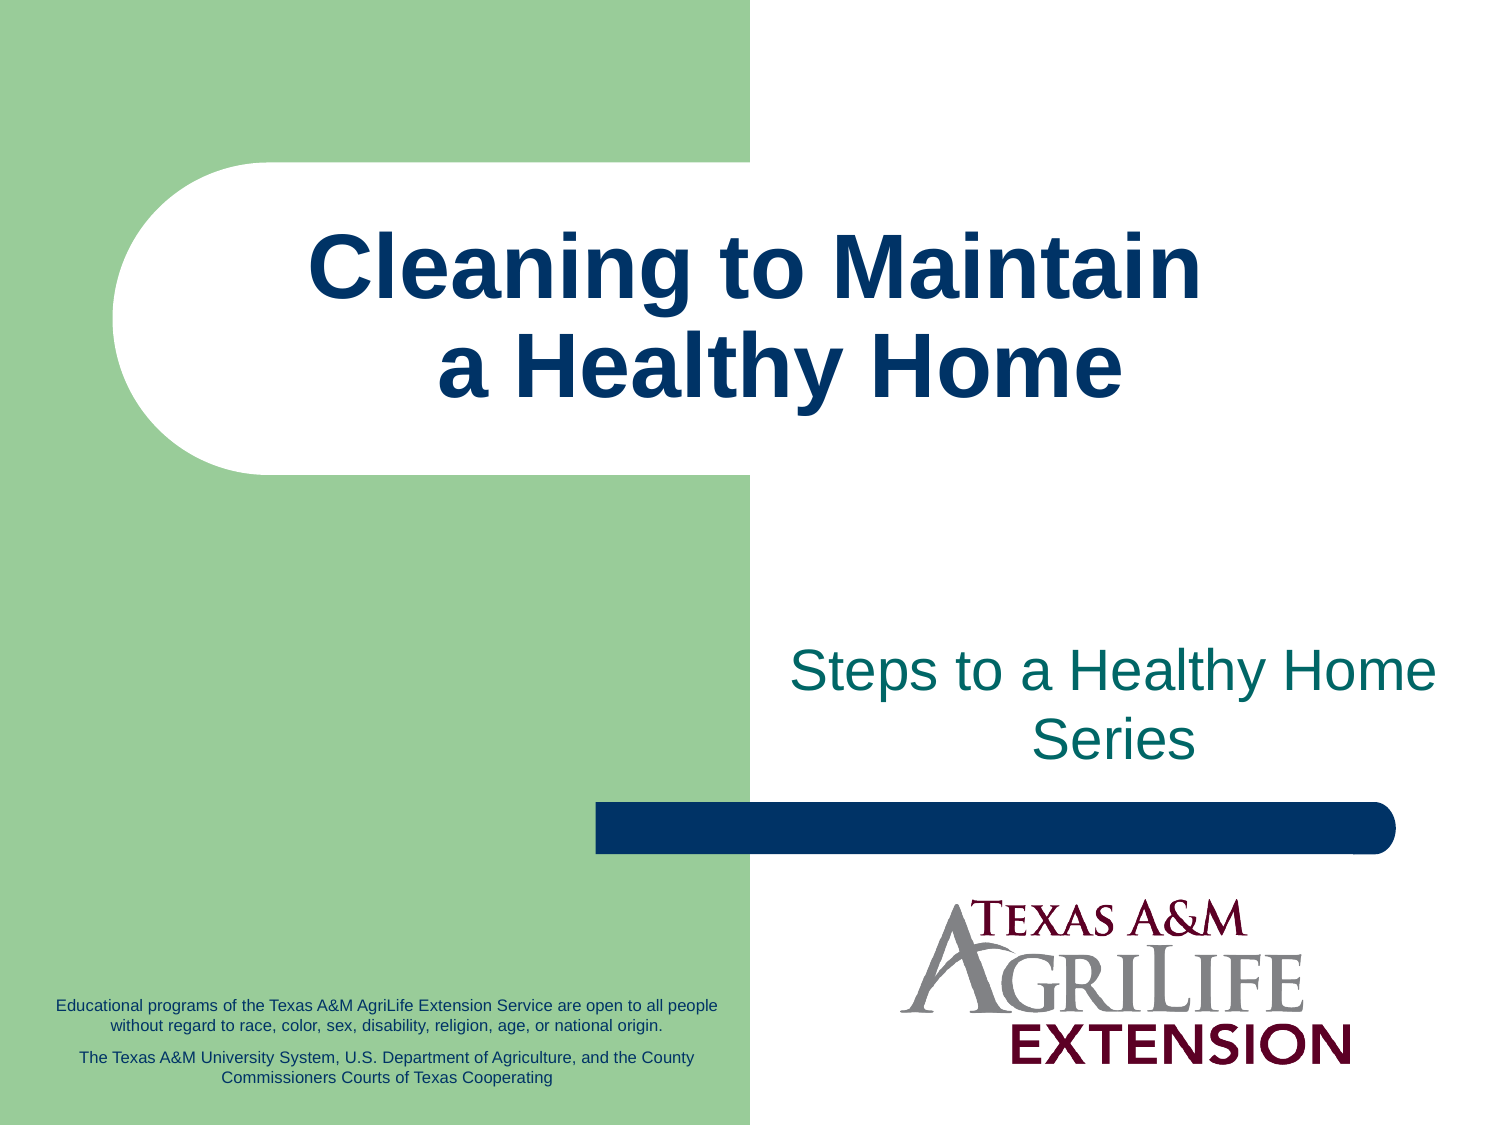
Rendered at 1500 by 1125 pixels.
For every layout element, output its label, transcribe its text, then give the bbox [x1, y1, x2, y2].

picture [899, 899, 1351, 1066]
text_box Educational programs of the Texas A&M AgriLife Extension Service are open to all people without regard to race, color, sex, disability, religion, age, or national origin. The Texas A&M University System, U.S. Department of Agriculture, and the County Commissioners Courts of Texas Cooperating [24, 987, 750, 1115]
subtitle Steps to a Healthy Home Series [766, 479, 1463, 780]
title Cleaning to Maintain a Healthy Home [74, 162, 1463, 476]
